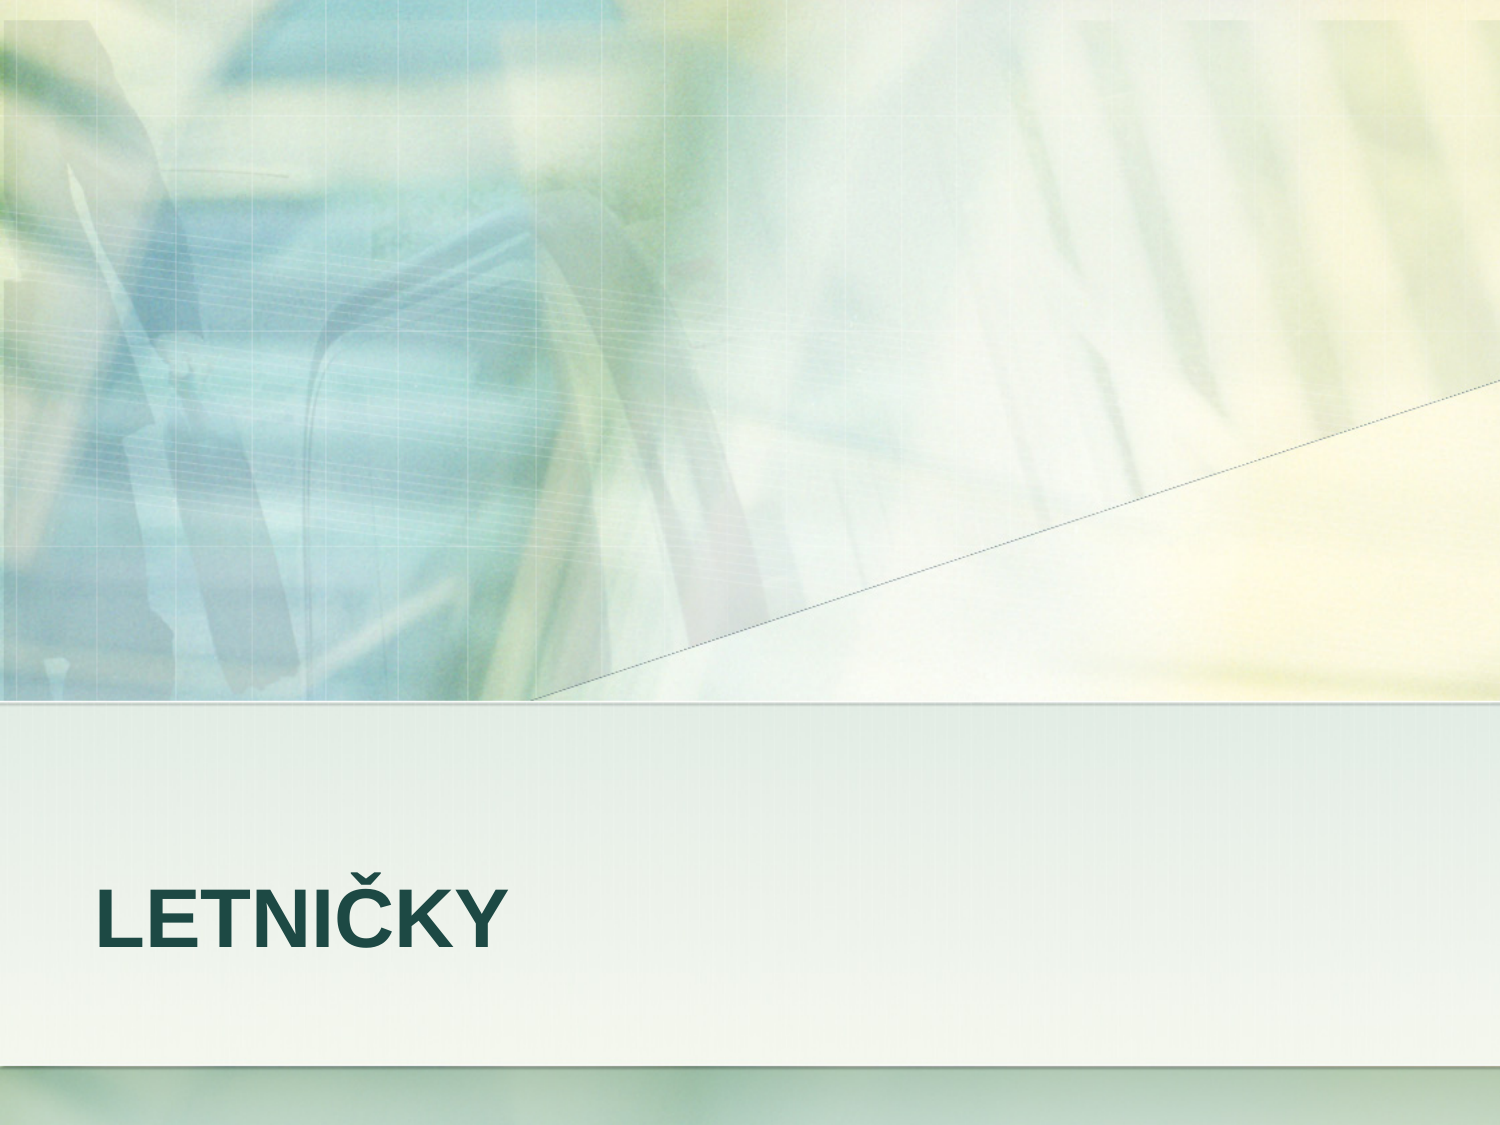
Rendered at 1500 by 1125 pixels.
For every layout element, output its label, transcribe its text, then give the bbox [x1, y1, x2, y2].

picture [0, 0, 1500, 1125]
title LETNIČKY [79, 829, 1403, 972]
